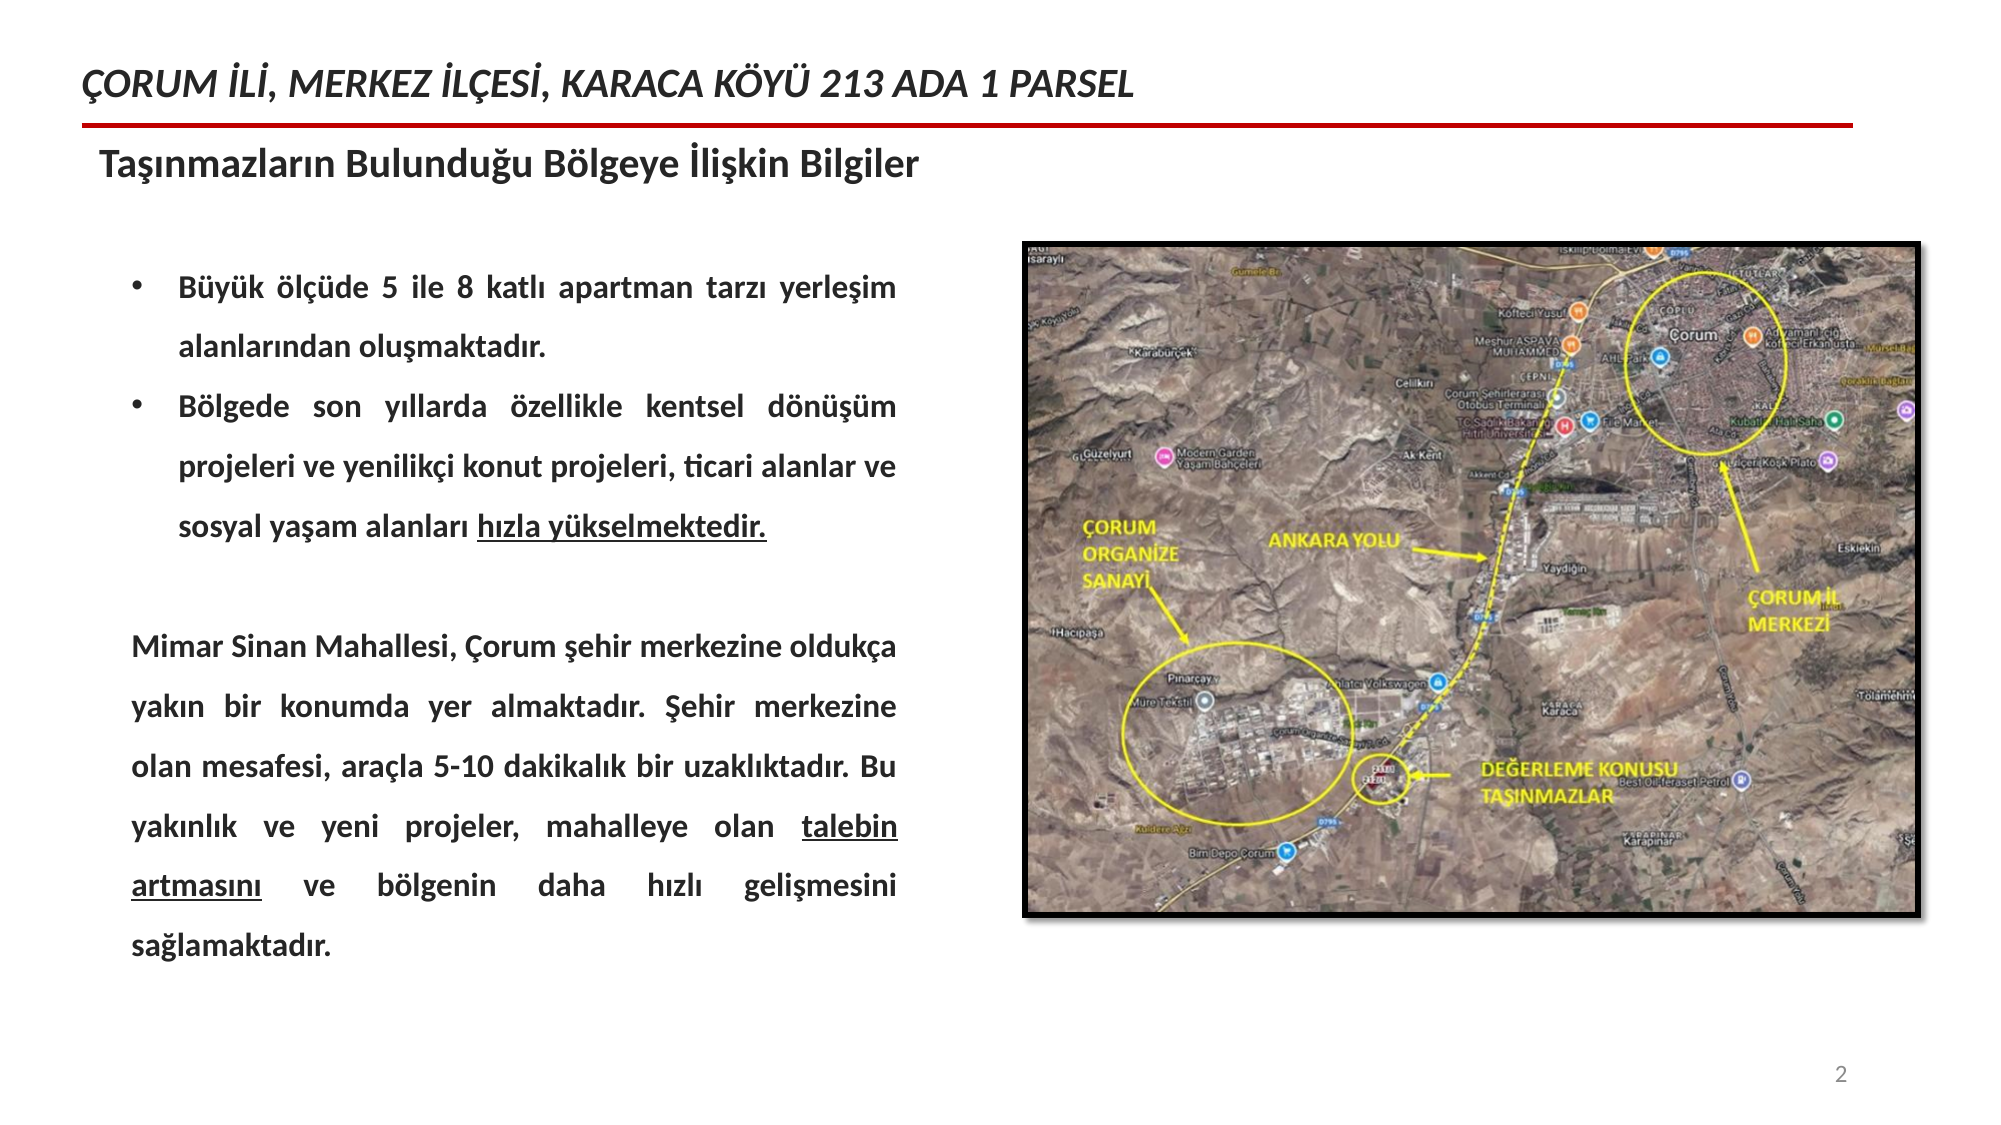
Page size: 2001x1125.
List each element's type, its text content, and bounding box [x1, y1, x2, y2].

title Taşınmazların Bulunduğu Bölgeye İlişkin Bilgiler [84, 132, 1851, 196]
picture [1018, 237, 1934, 931]
slide_number 2 [1412, 1042, 1863, 1103]
text_box Büyük ölçüde 5 ile 8 katlı apartman tarzı yerleşim alanlarından oluşmaktadır. Bölgede son yıllarda özellikle kentsel dönüşüm projeleri ve yenilikçi konut projeleri, ticari alanlar ve sosyal yaşam alanları hızla yükselmektedir. Mimar Sinan Mahallesi, Çorum şehir merkezine oldukça yakın bir konumda yer almaktadır. Şehir merkezine olan mesafesi, araçla 5-10 dakikalık bir uzaklıktadır. Bu yakınlık ve yeni projeler, mahalleye olan talebin artmasını ve bölgenin daha hızlı gelişmesini sağlamaktadır. [116, 237, 913, 971]
text_box ÇORUM İLİ, MERKEZ İLÇESİ, KARACA KÖYÜ 213 ADA 1 PARSEL [81, 55, 1863, 91]
